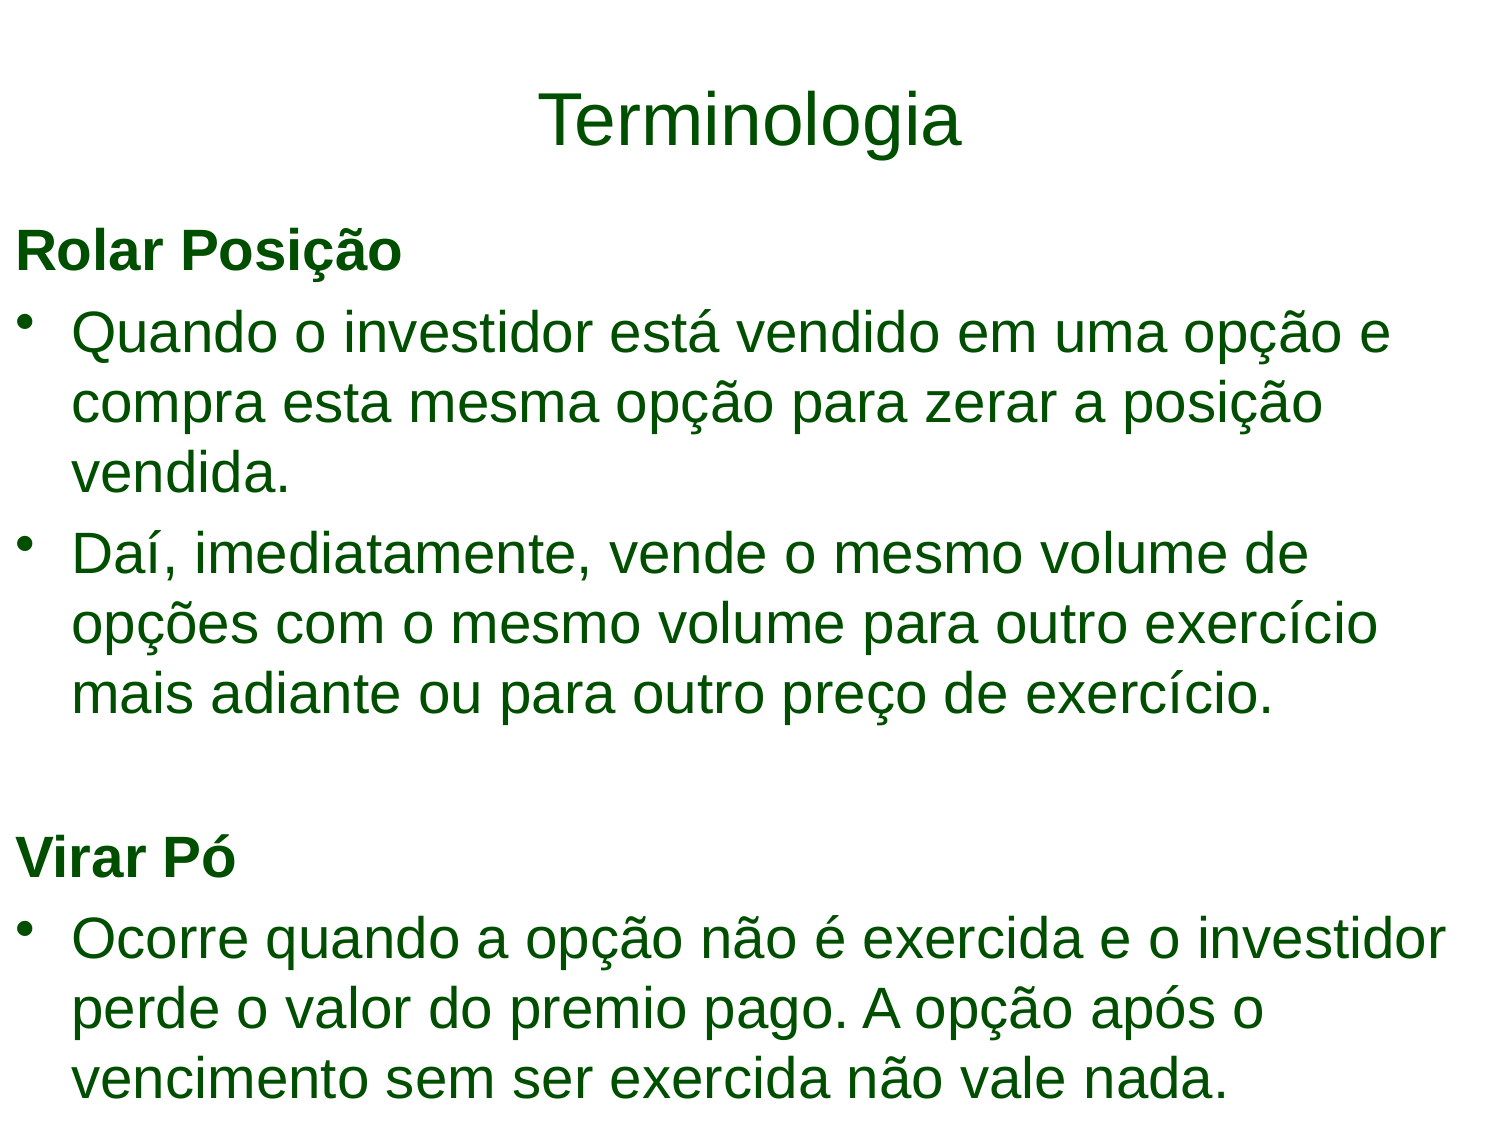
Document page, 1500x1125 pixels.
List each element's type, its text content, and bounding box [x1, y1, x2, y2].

title Terminologia [0, 45, 1500, 197]
list Rolar Posição Quando o investidor está vendido em uma opção e compra esta mesma opção para zerar a posição vendida. Daí, imediatamente, vende o mesmo volume de opções com o mesmo volume para outro exercício mais adiante ou para outro preço de exercício. Virar Pó Ocorre quando a opção não é exercida e o investidor perde o valor do premio pago. A opção após o vencimento sem ser exercida não vale nada. [0, 204, 1500, 1119]
